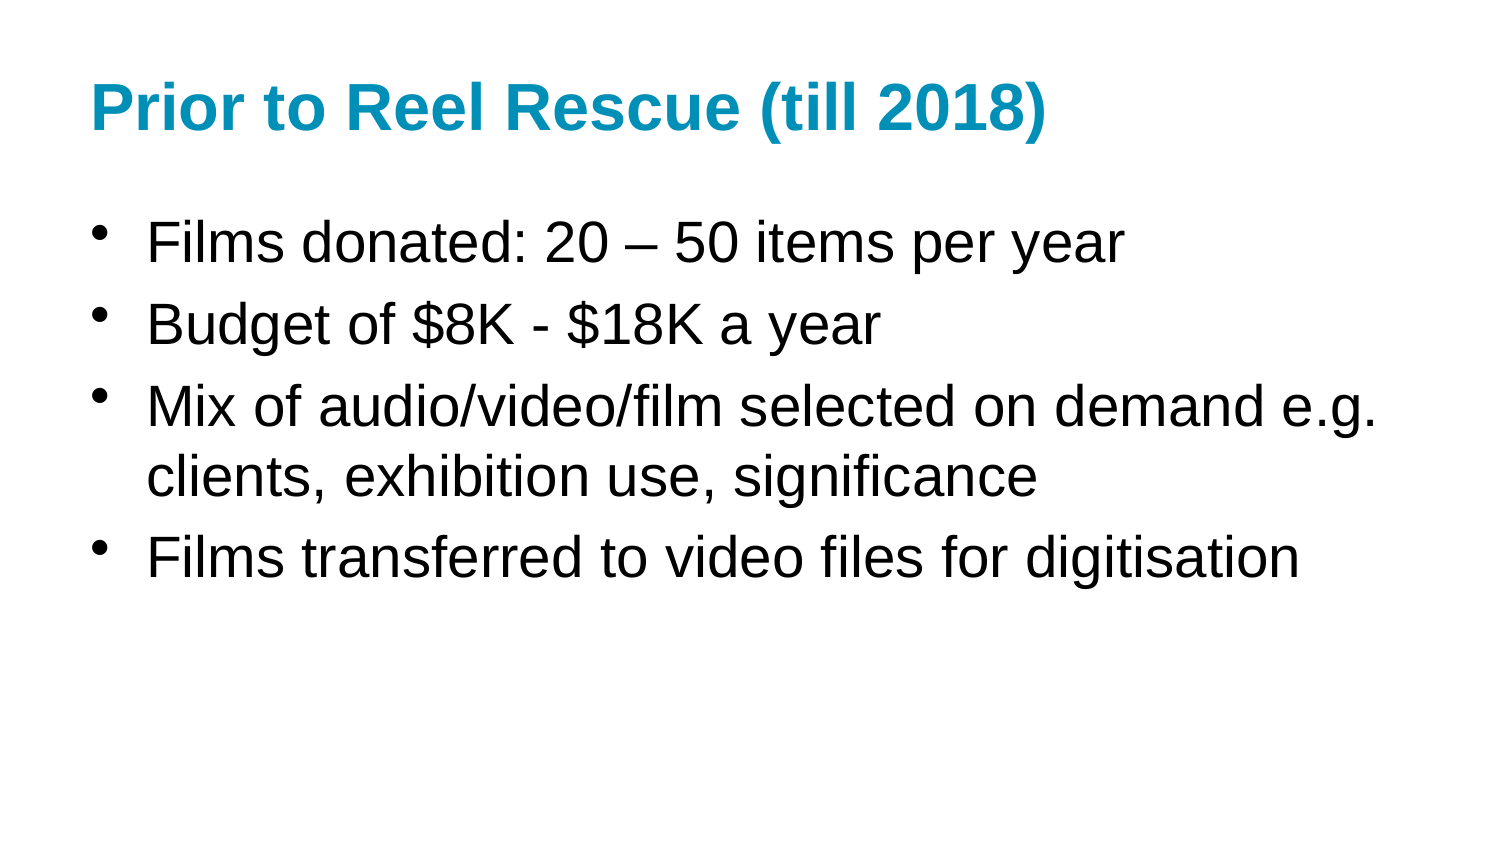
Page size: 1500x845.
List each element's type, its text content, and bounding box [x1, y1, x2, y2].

list Films donated: 20 – 50 items per year Budget of $8K - $18K a year Mix of audio/video/film selected on demand e.g. clients, exhibition use, significance Films transferred to video files for digitisation [75, 196, 1425, 754]
title Prior to Reel Rescue (till 2018) [75, 33, 1425, 175]
